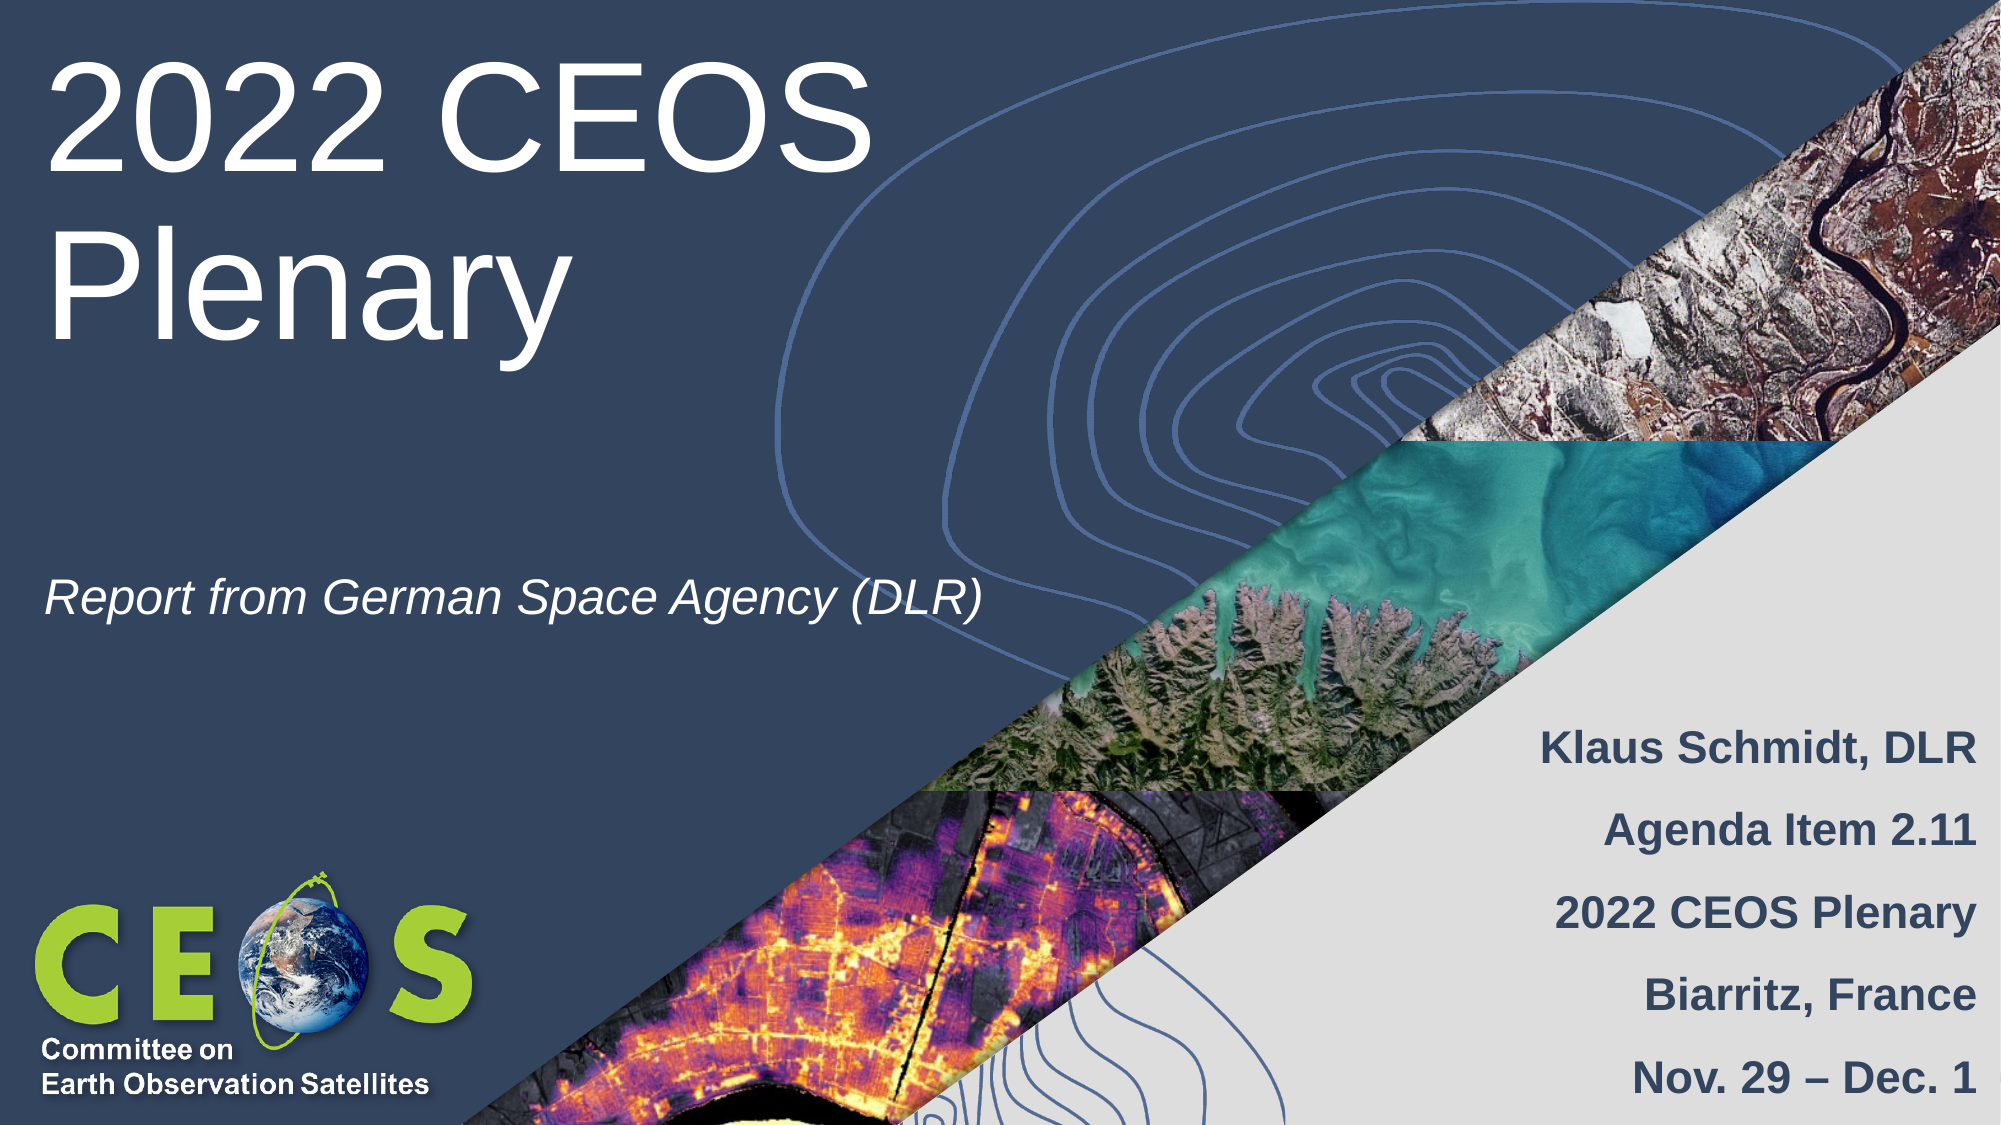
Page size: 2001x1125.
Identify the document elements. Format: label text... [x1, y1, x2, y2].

picture [22, 0, 2001, 1125]
text_box Klaus Schmidt, DLR Agenda Item 2.11 2022 CEOS Plenary Biarritz, France Nov. 29 – Dec. 1 [1184, 635, 1978, 1063]
title 2022 CEOS Plenary Report from German Space Agency (DLR) [28, 28, 1039, 681]
